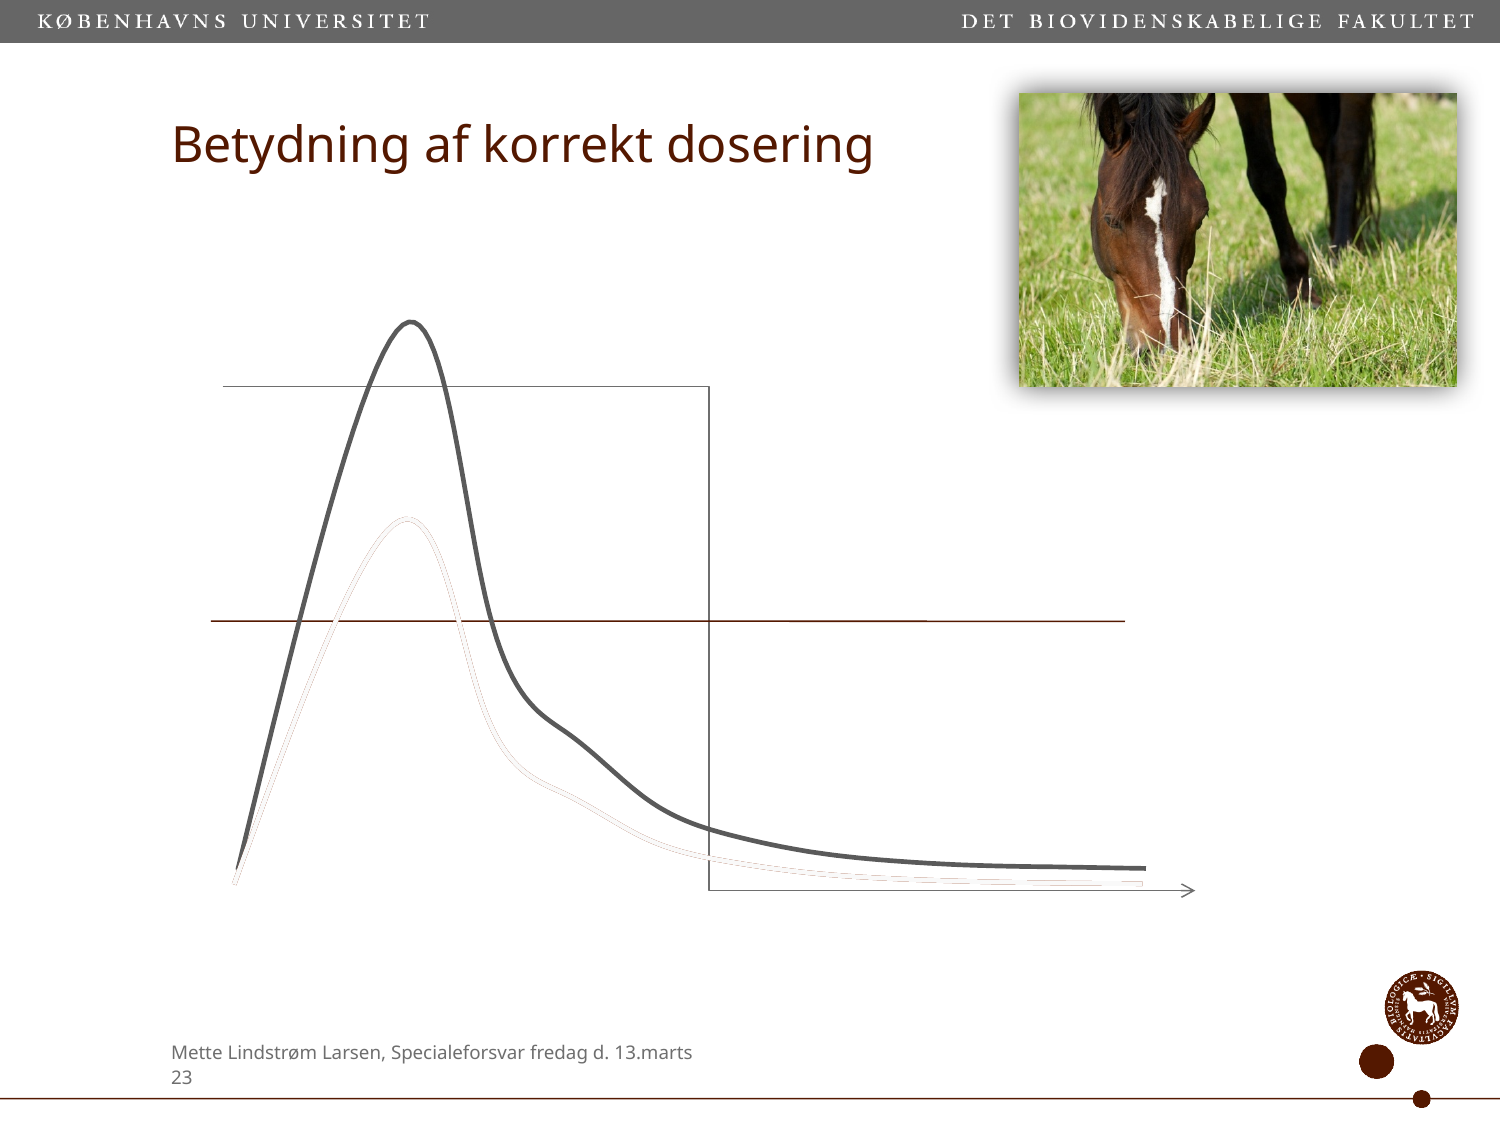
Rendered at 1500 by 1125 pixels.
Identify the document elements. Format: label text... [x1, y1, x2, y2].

picture [0, 914, 1500, 1097]
picture [0, 0, 1500, 43]
title Betydning af korrekt dosering [170, 77, 1011, 173]
chart [58, 292, 1184, 926]
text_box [1189, 395, 1196, 891]
picture [0, 1100, 1500, 1125]
picture [1018, 93, 1457, 387]
